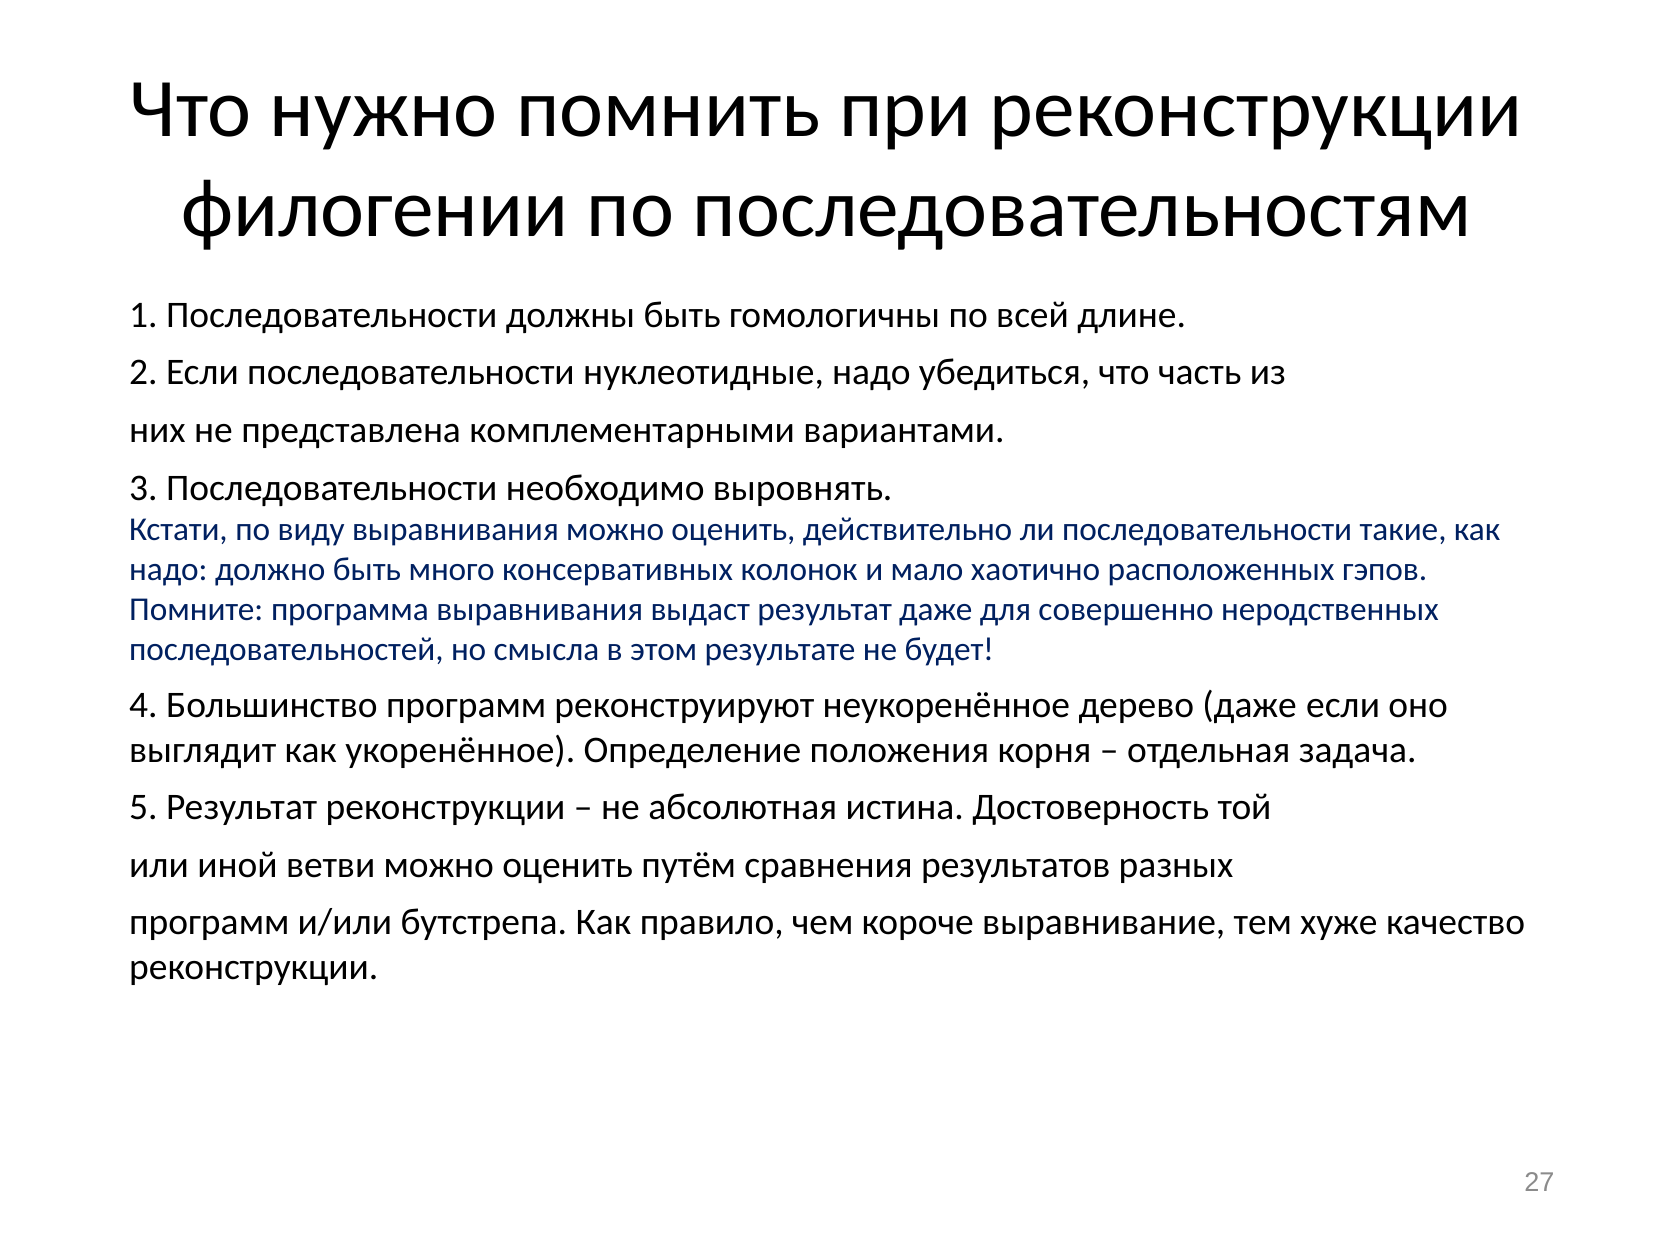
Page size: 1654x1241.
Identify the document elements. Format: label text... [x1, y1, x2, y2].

slide_number 27 [1185, 1149, 1571, 1216]
title Что нужно помнить при реконструкции филогении по последовательностям [82, 49, 1571, 257]
text_box 1. Последовательности должны быть гомологичны по всей длине. 2. Если последовательности нуклеотидные, надо убедиться, что часть из них не представлена комплементарными вариантами. 3. Последовательности необходимо выровнять. Кстати, по виду выравнивания можно оценить, действительно ли последовательности такие, как надо: должно быть много консервативных колонок и мало хаотично расположенных гэпов. Помните: программа выравнивания выдаст результат даже для совершенно неродственных последовательностей, но смысла в этом результате не будет! 4. Большинство программ реконструируют неукоренённое дерево (даже если оно выглядит как укоренённое). Определение положения корня – отдельная задача. 5. Результат реконструкции – не абсолютная истина. Достоверность той или иной ветви можно оценить путём сравнения результатов разных программ и/или бутстрепа. Как правило, чем короче выравнивание, тем хуже качество реконструкции. [114, 282, 1577, 995]
